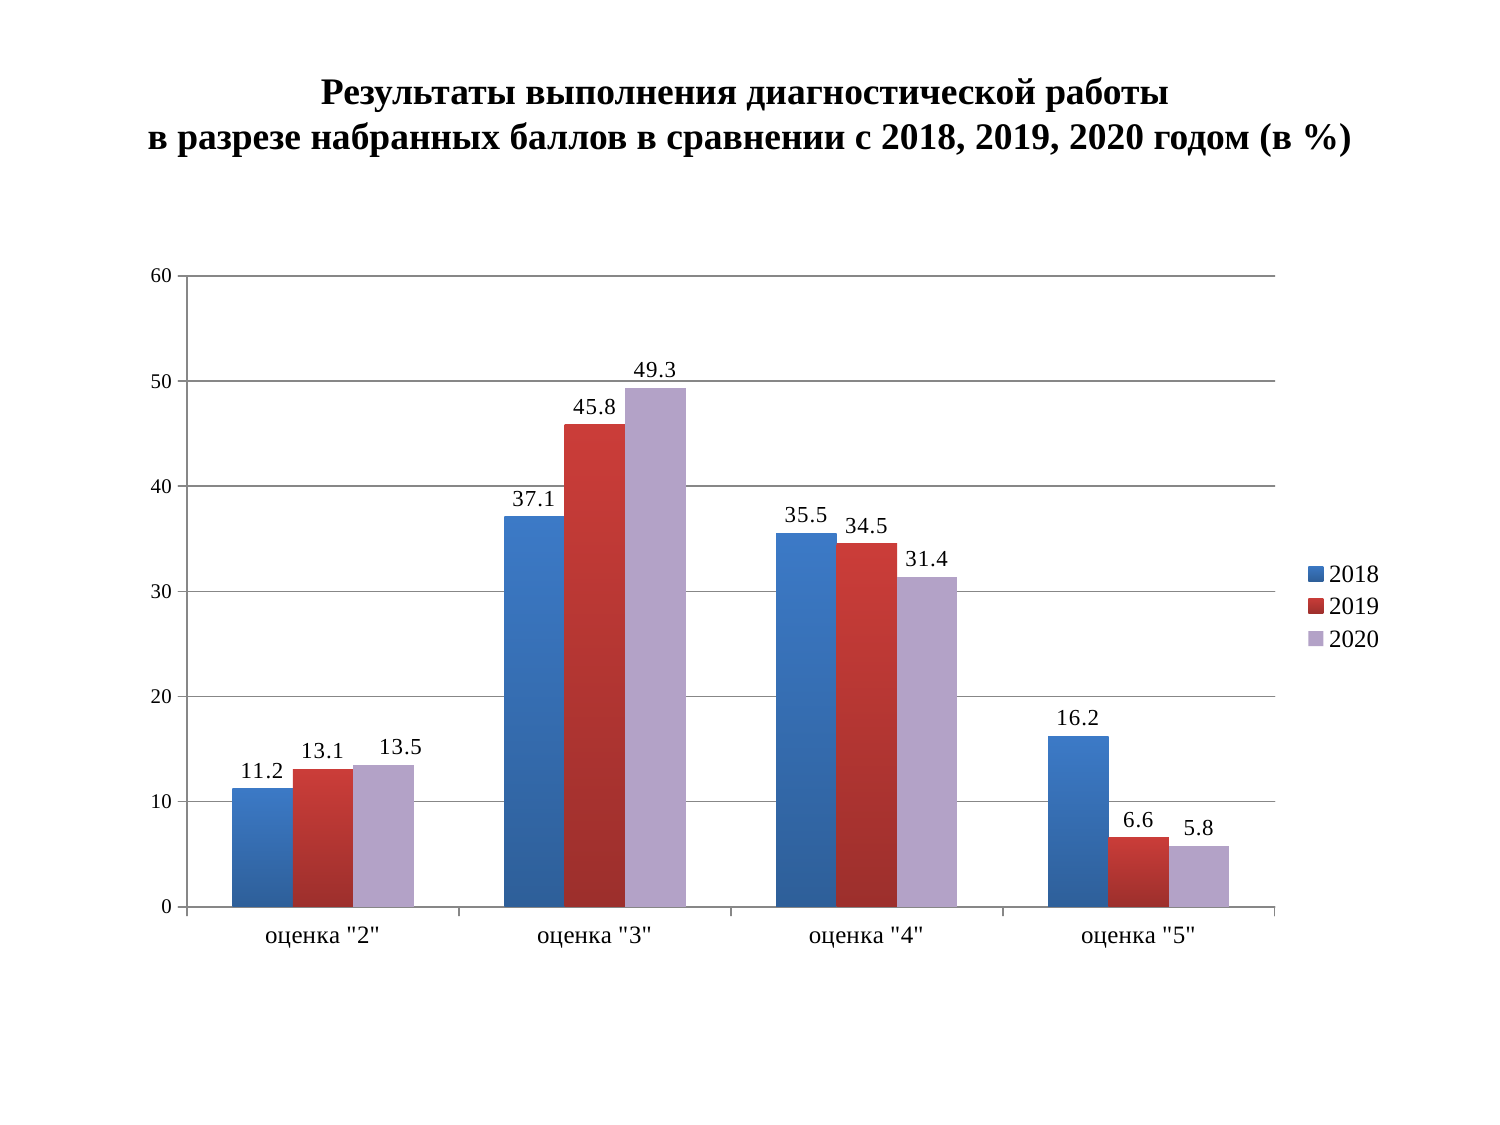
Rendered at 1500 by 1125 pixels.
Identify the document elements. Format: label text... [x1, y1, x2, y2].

chart [124, 249, 1401, 963]
text_box Результаты выполнения диагностической работы в разрезе набранных баллов в сравнении с 2018, 2019, 2020 годом (в %) [132, 60, 1368, 165]
